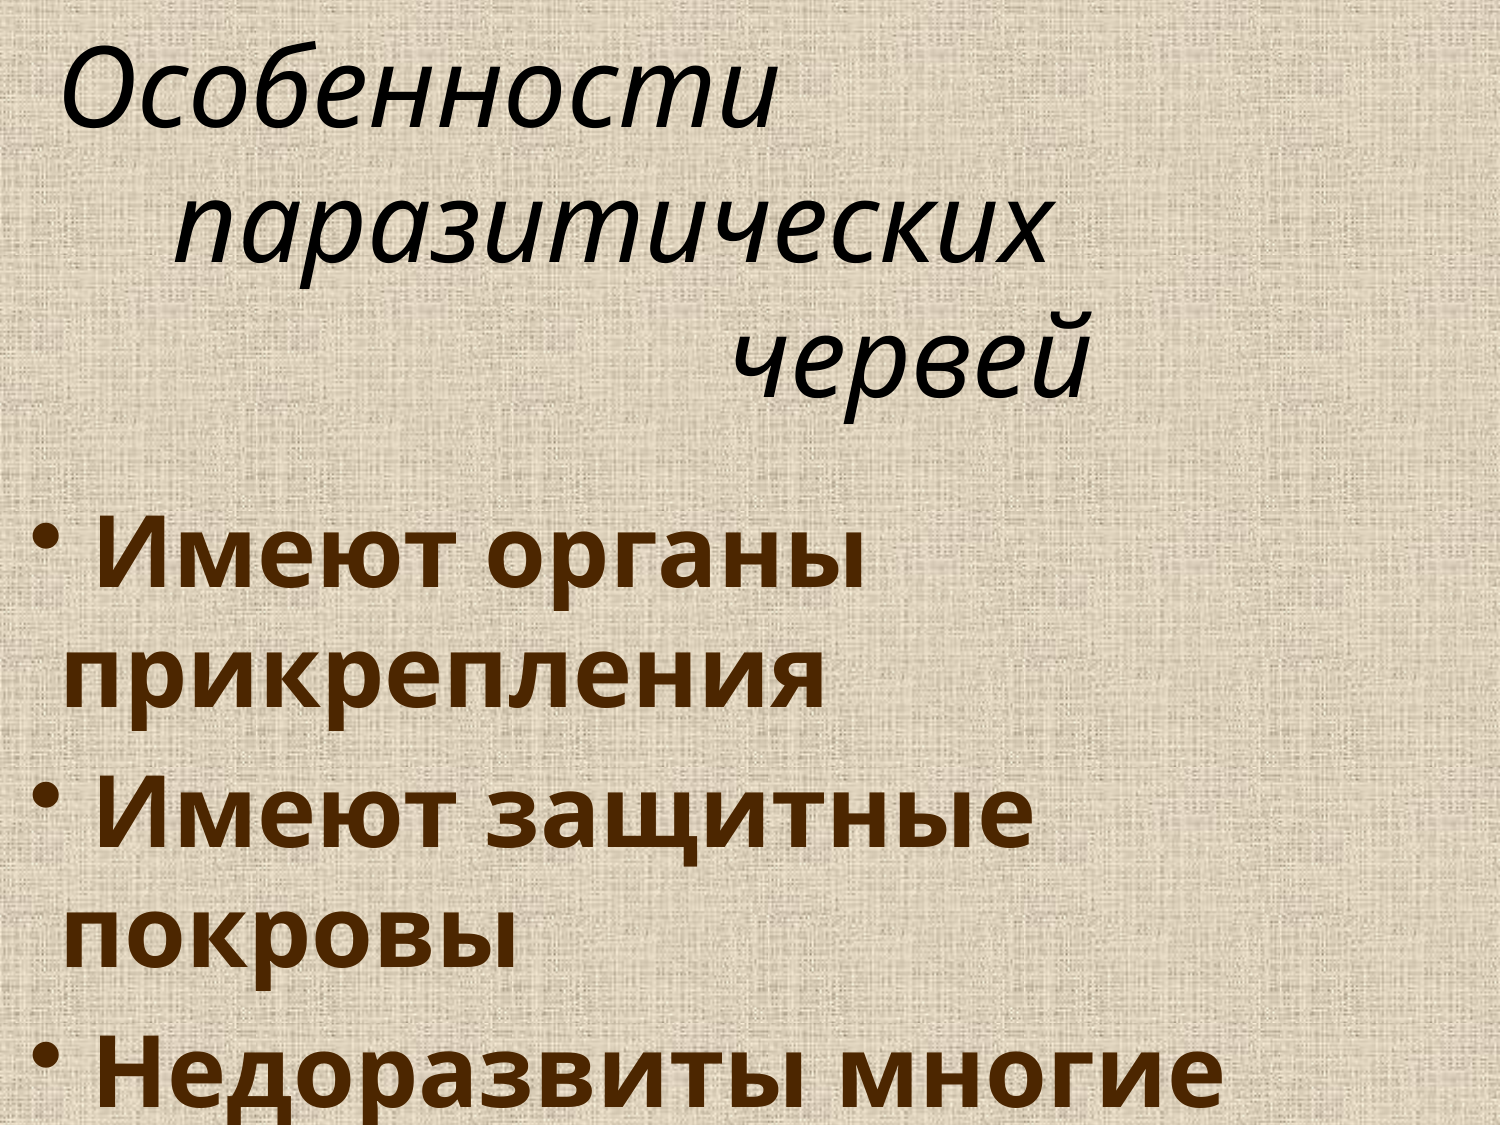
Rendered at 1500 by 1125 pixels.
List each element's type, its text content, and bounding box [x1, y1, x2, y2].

picture [0, 0, 1500, 1125]
list Имеют органы прикрепления Имеют защитные покровы Недоразвиты многие органы Обладают высокой плодовитостью [0, 479, 1460, 1053]
title Особенности паразитических червей [40, 0, 1424, 435]
